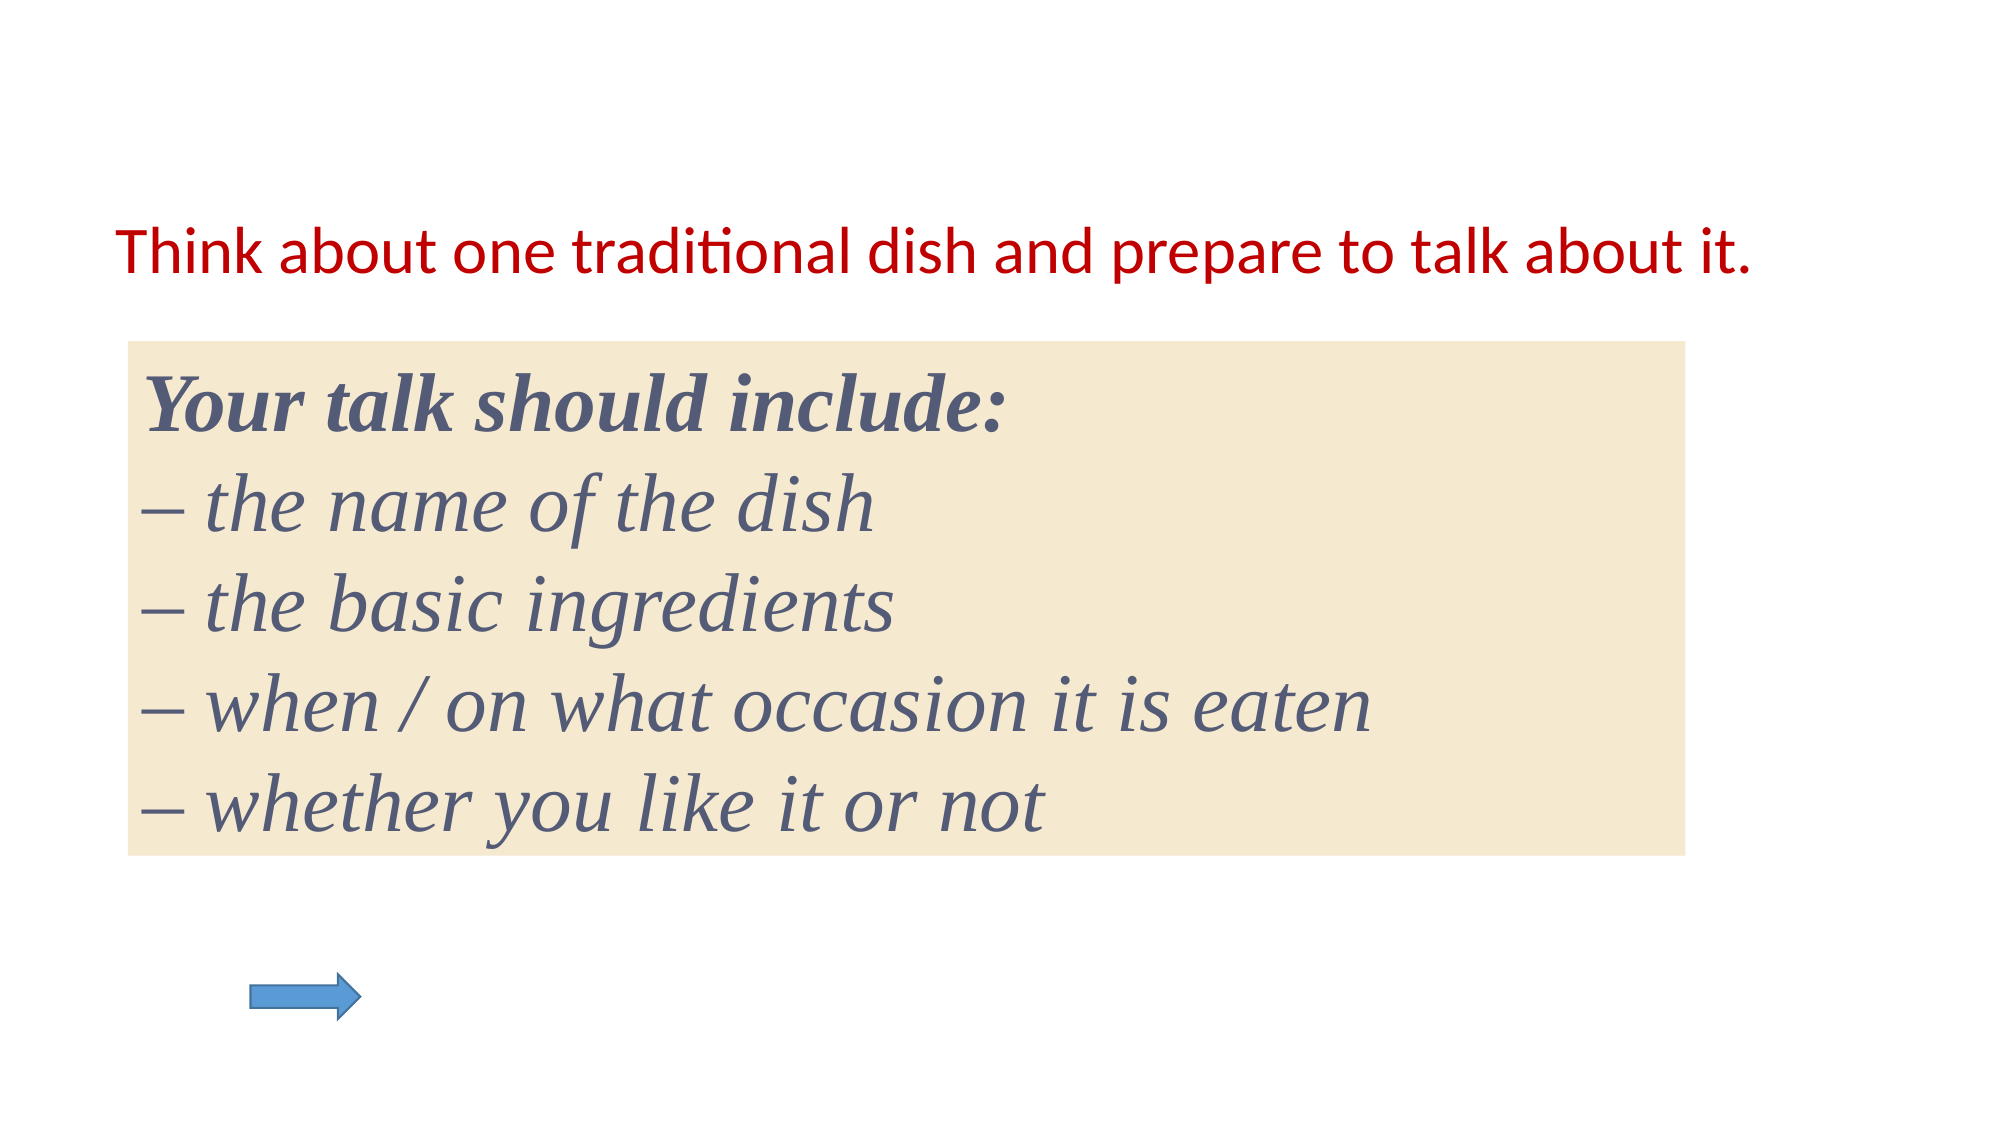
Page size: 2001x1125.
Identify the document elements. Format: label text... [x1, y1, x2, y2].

text_box Think about one traditional dish and prepare to talk about it. [100, 199, 1830, 294]
text_box [249, 971, 362, 1022]
text_box Your talk should include: – the name of the dish – the basic ingredients – when / on what occasion it is eaten – whether you like it or not [127, 341, 1686, 856]
